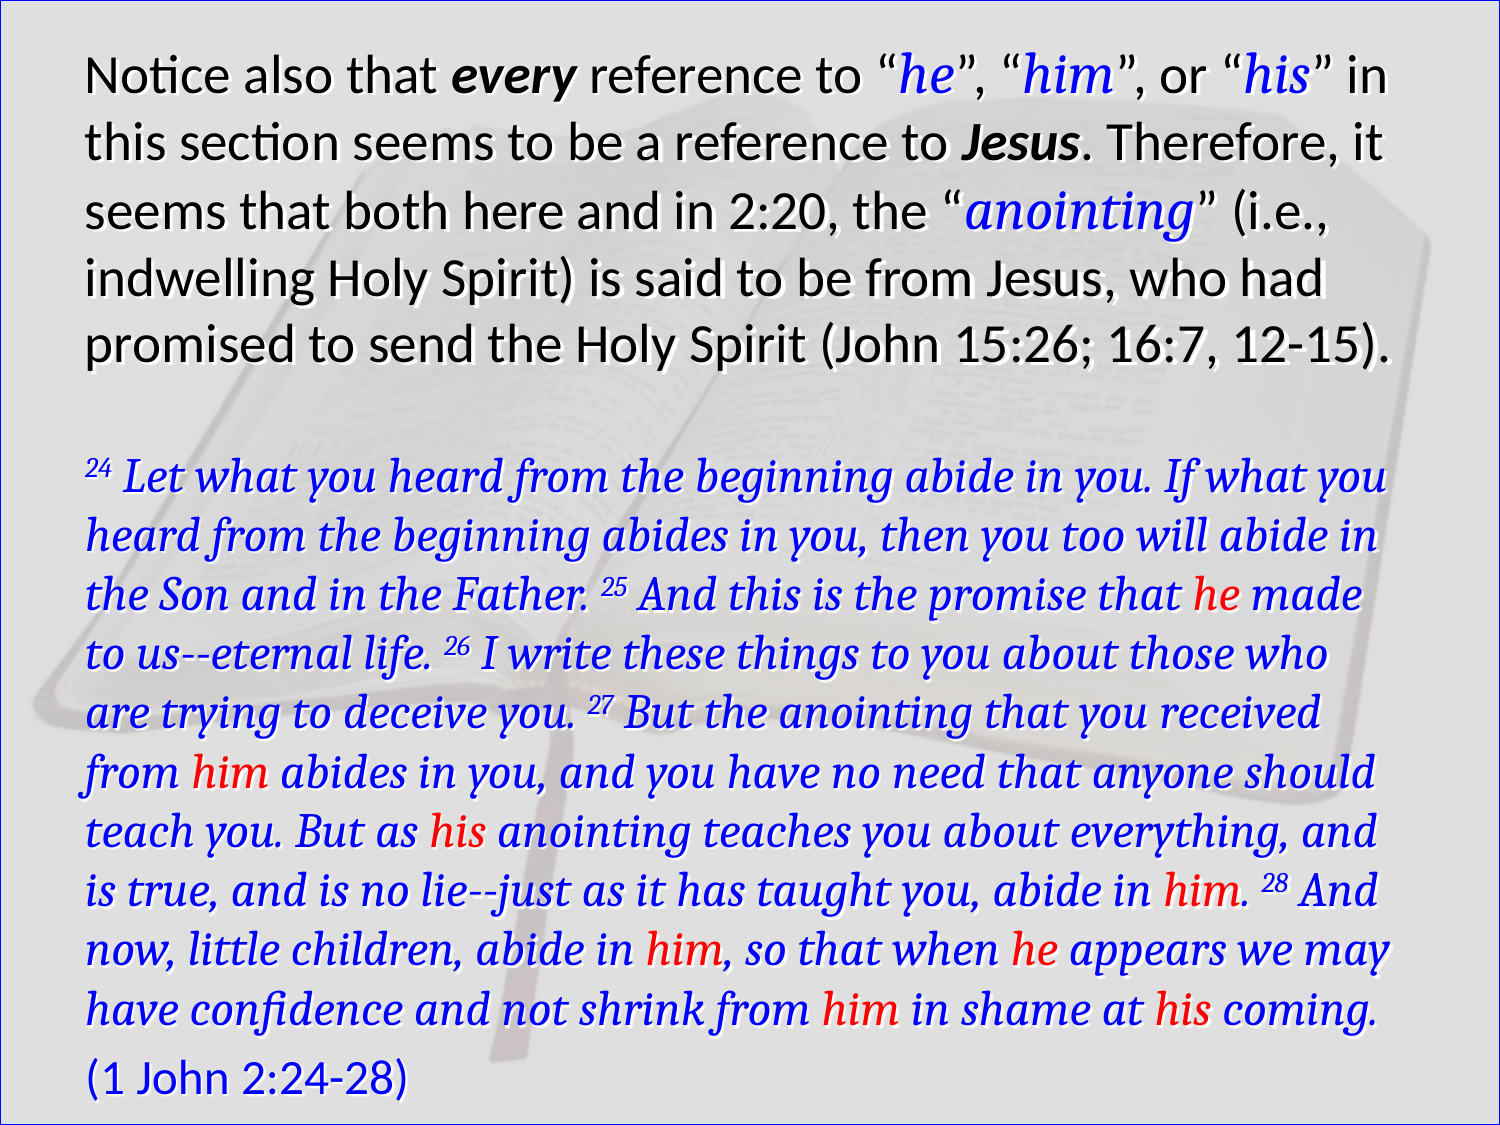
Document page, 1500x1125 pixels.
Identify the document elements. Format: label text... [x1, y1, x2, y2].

subtitle 24 Let what you heard from the beginning abide in you. If what you heard from the beginning abides in you, then you too will abide in the Son and in the Father. 25 And this is the promise that he made to us--eternal life. 26 I write these things to you about those who are trying to deceive you. 27 But the anointing that you received from him abides in you, and you have no need that anyone should teach you. But as his anointing teaches you about everything, and is true, and is no lie--just as it has taught you, abide in him. 28 And now, little children, abide in him, so that when he appears we may have confidence and not shrink from him in shame at his coming. (1 John 2:24-28) [70, 435, 1418, 1125]
text_box Notice also that every reference to “he”, “him”, or “his” in this section seems to be a reference to Jesus. Therefore, it seems that both here and in 2:20, the “anointing” (i.e., indwelling Holy Spirit) is said to be from Jesus, who had promised to send the Holy Spirit (John 15:26; 16:7, 12-15). [70, 27, 1418, 423]
